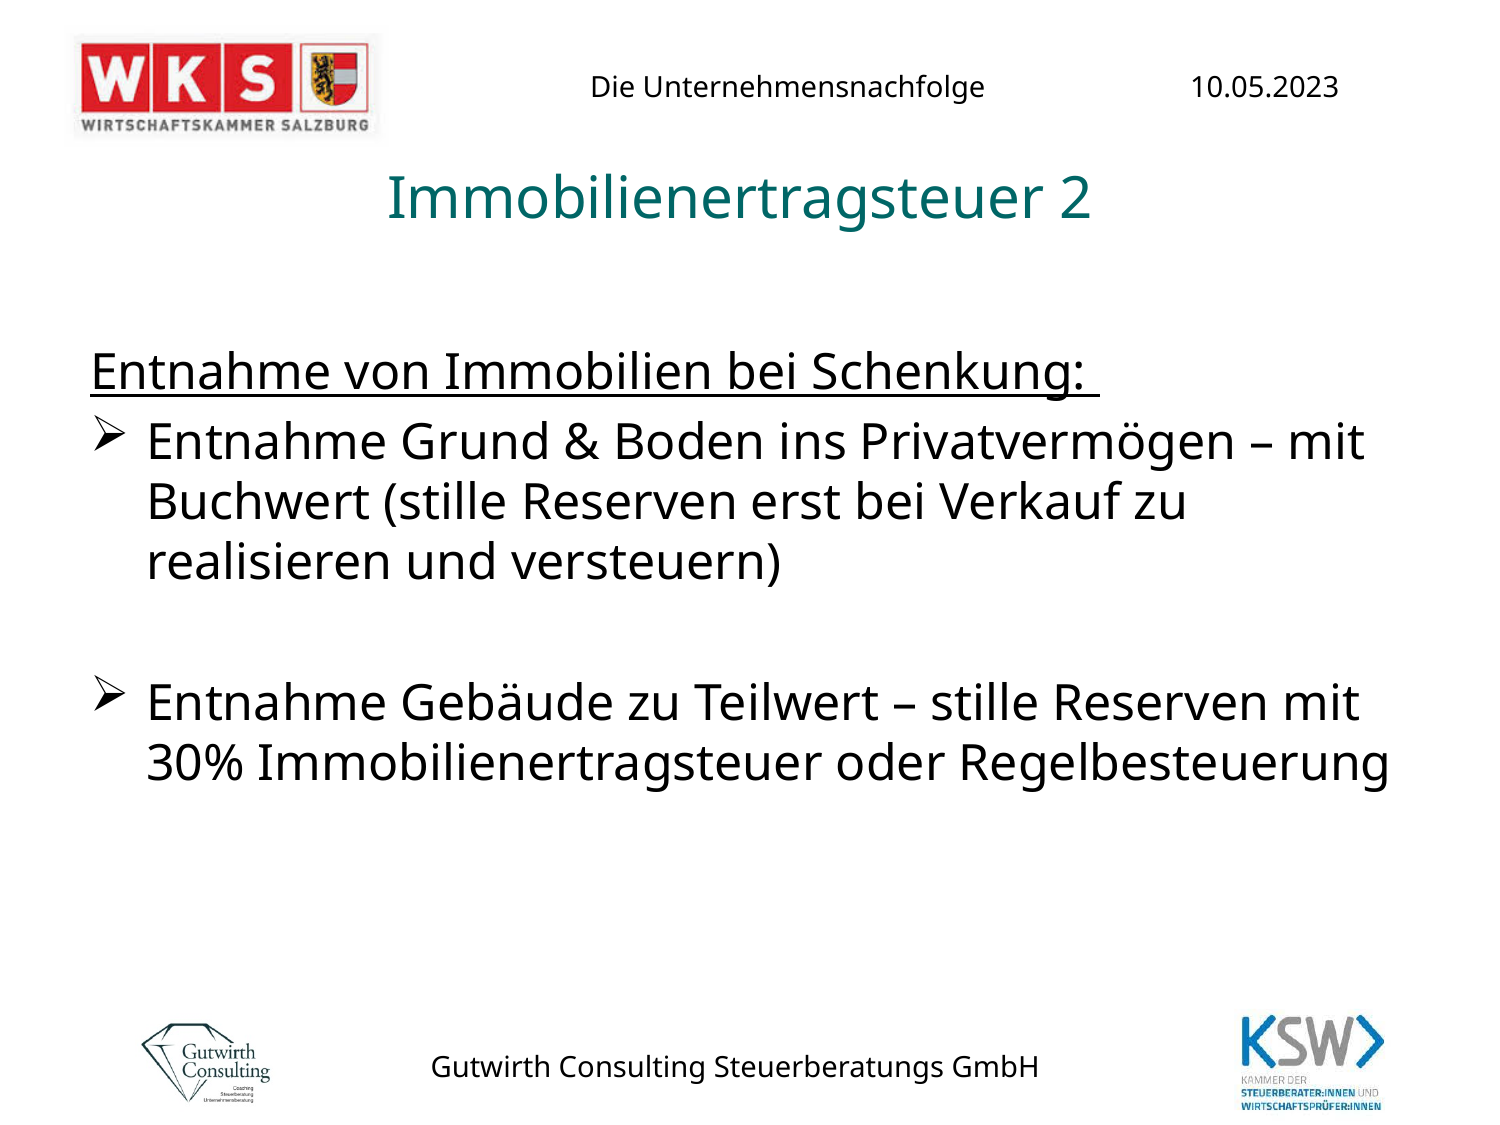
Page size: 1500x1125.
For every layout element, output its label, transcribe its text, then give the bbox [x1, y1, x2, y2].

picture [135, 1013, 278, 1115]
picture [64, 25, 389, 147]
list Entnahme von Immobilien bei Schenkung: Entnahme Grund & Boden ins Privatvermögen – mit Buchwert (stille Reserven erst bei Verkauf zu realisieren und versteuern) Entnahme Gebäude zu Teilwert – stille Reserven mit 30% Immobilienertragsteuer oder Regelbesteuerung [75, 262, 1425, 1005]
title Immobilienertragsteuer 2 [64, 149, 1415, 242]
picture [1234, 1005, 1391, 1121]
